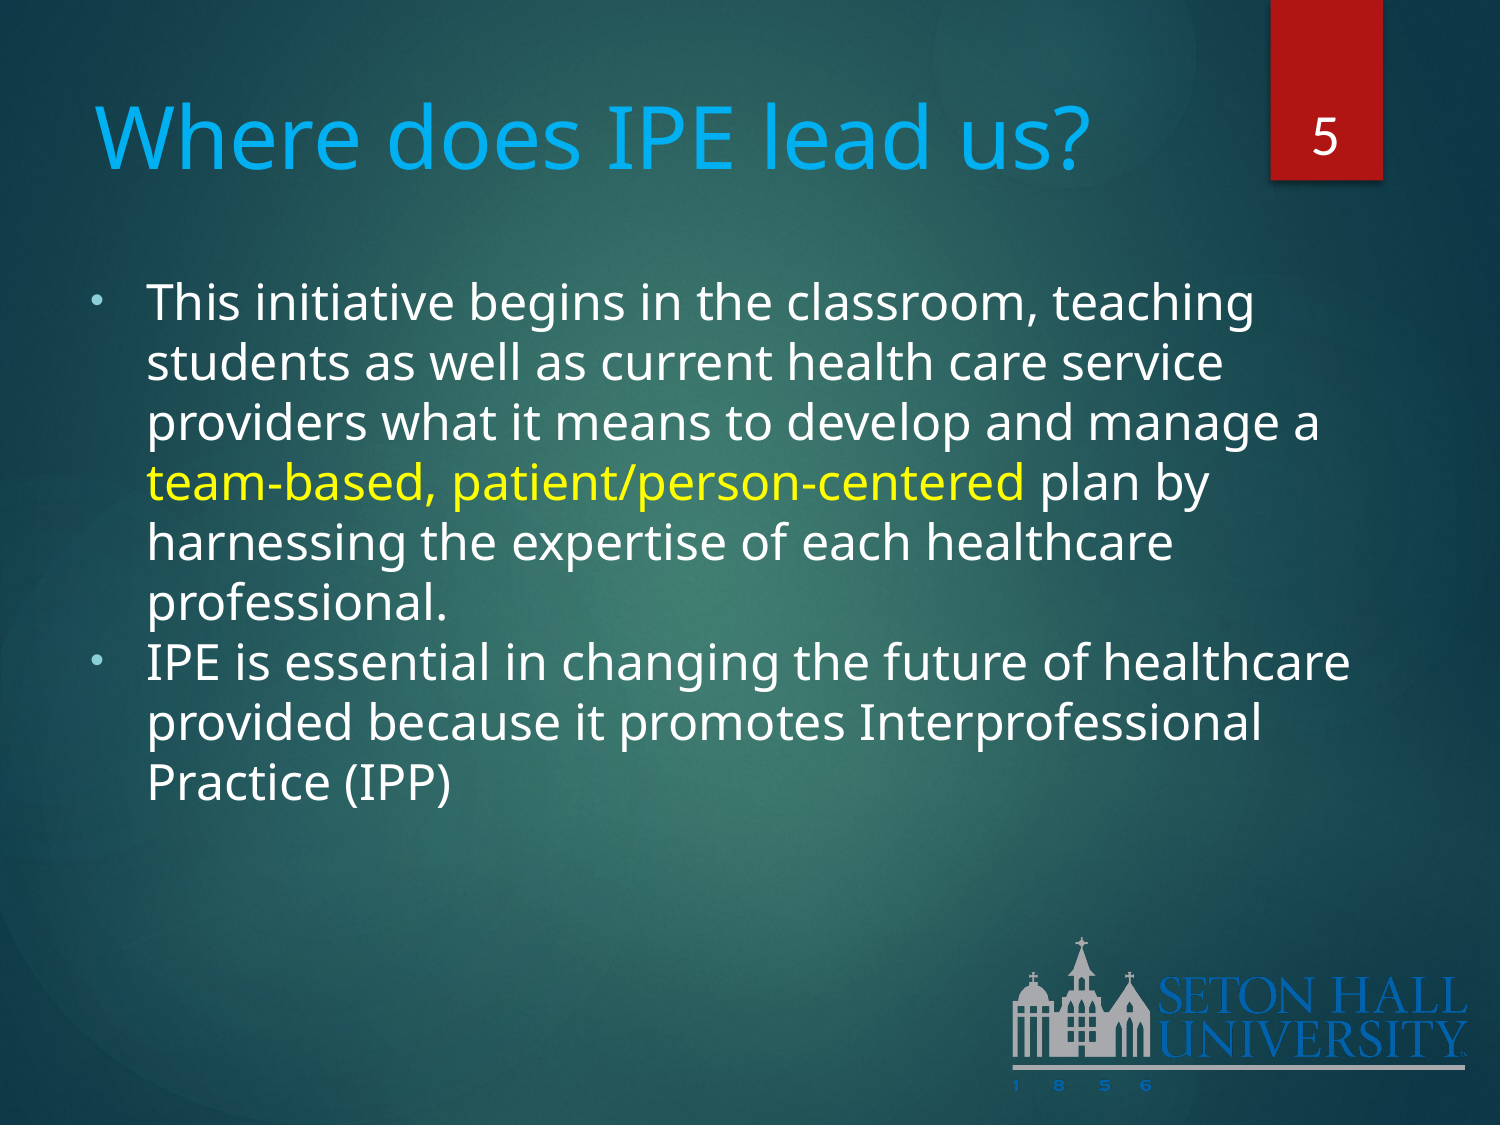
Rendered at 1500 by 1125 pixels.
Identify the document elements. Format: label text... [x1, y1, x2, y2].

picture [0, 0, 1500, 1125]
title Where does IPE lead us? [79, 74, 1237, 262]
list This initiative begins in the classroom, teaching students as well as current health care service providers what it means to develop and manage a team-based, patient/person-centered plan by harnessing the expertise of each healthcare professional. IPE is essential in changing the future of healthcare provided because it promotes Interprofessional Practice (IPP) [75, 262, 1425, 938]
slide_number 5 [1273, 48, 1377, 175]
